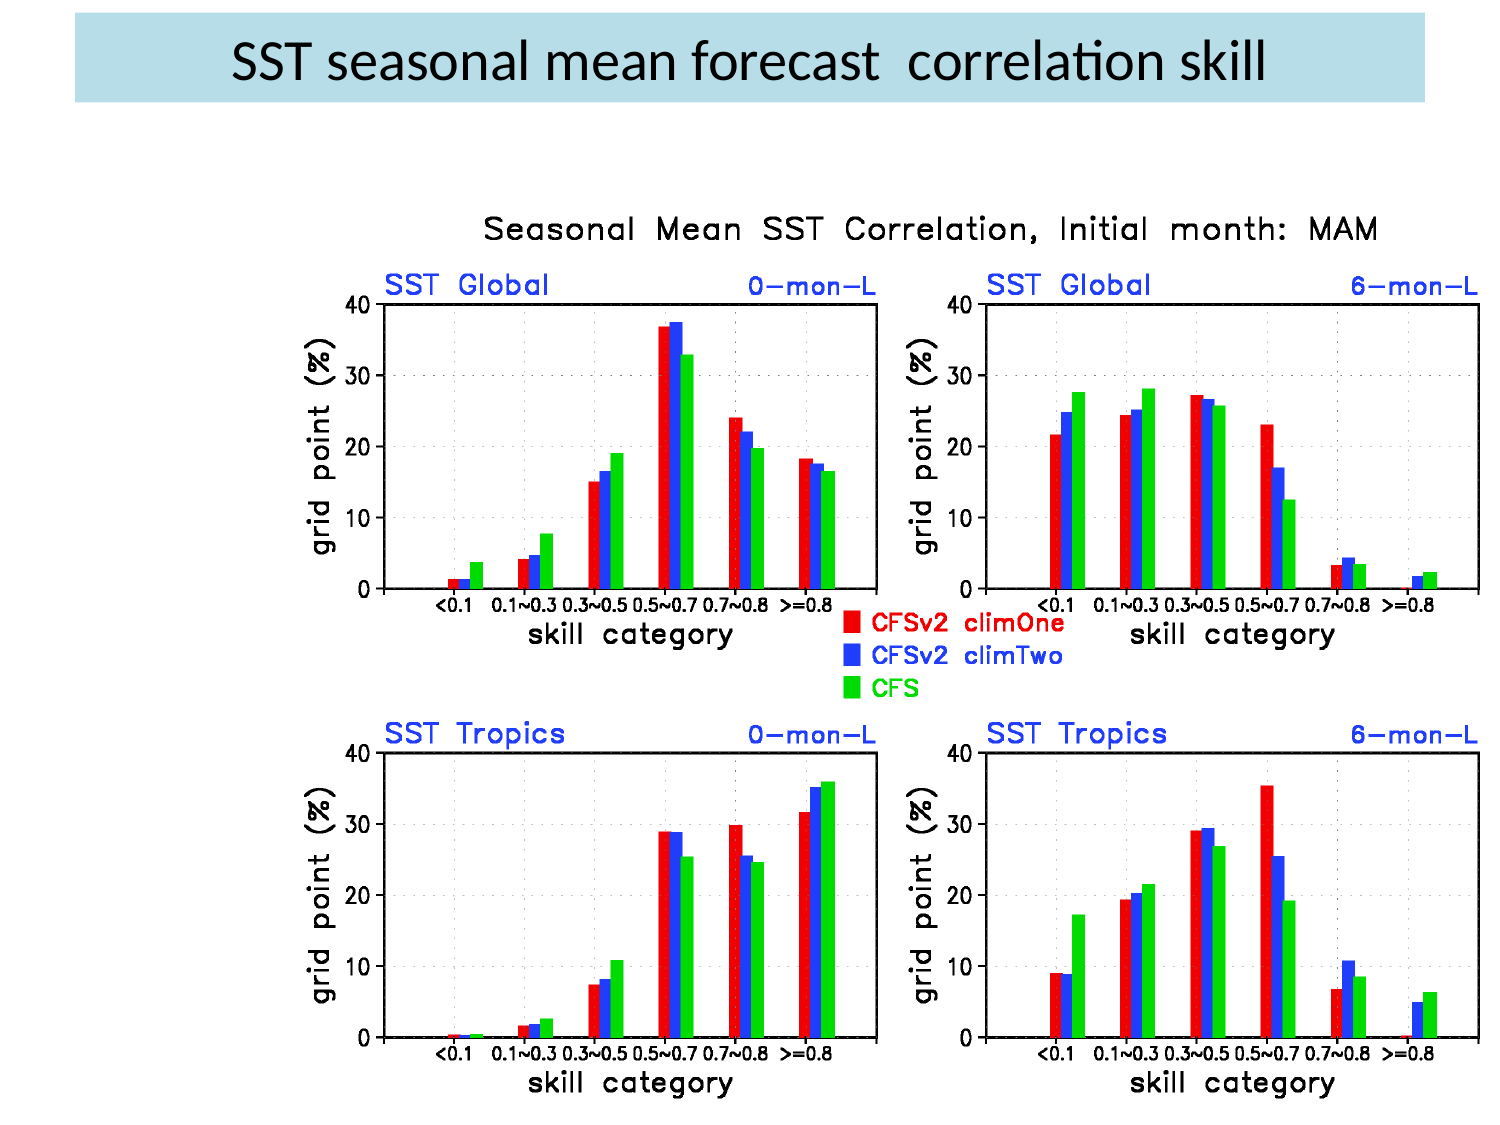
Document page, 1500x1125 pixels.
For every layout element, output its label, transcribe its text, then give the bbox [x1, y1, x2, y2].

title SST seasonal mean forecast correlation skill [75, 12, 1425, 103]
picture [296, 195, 1500, 1125]
